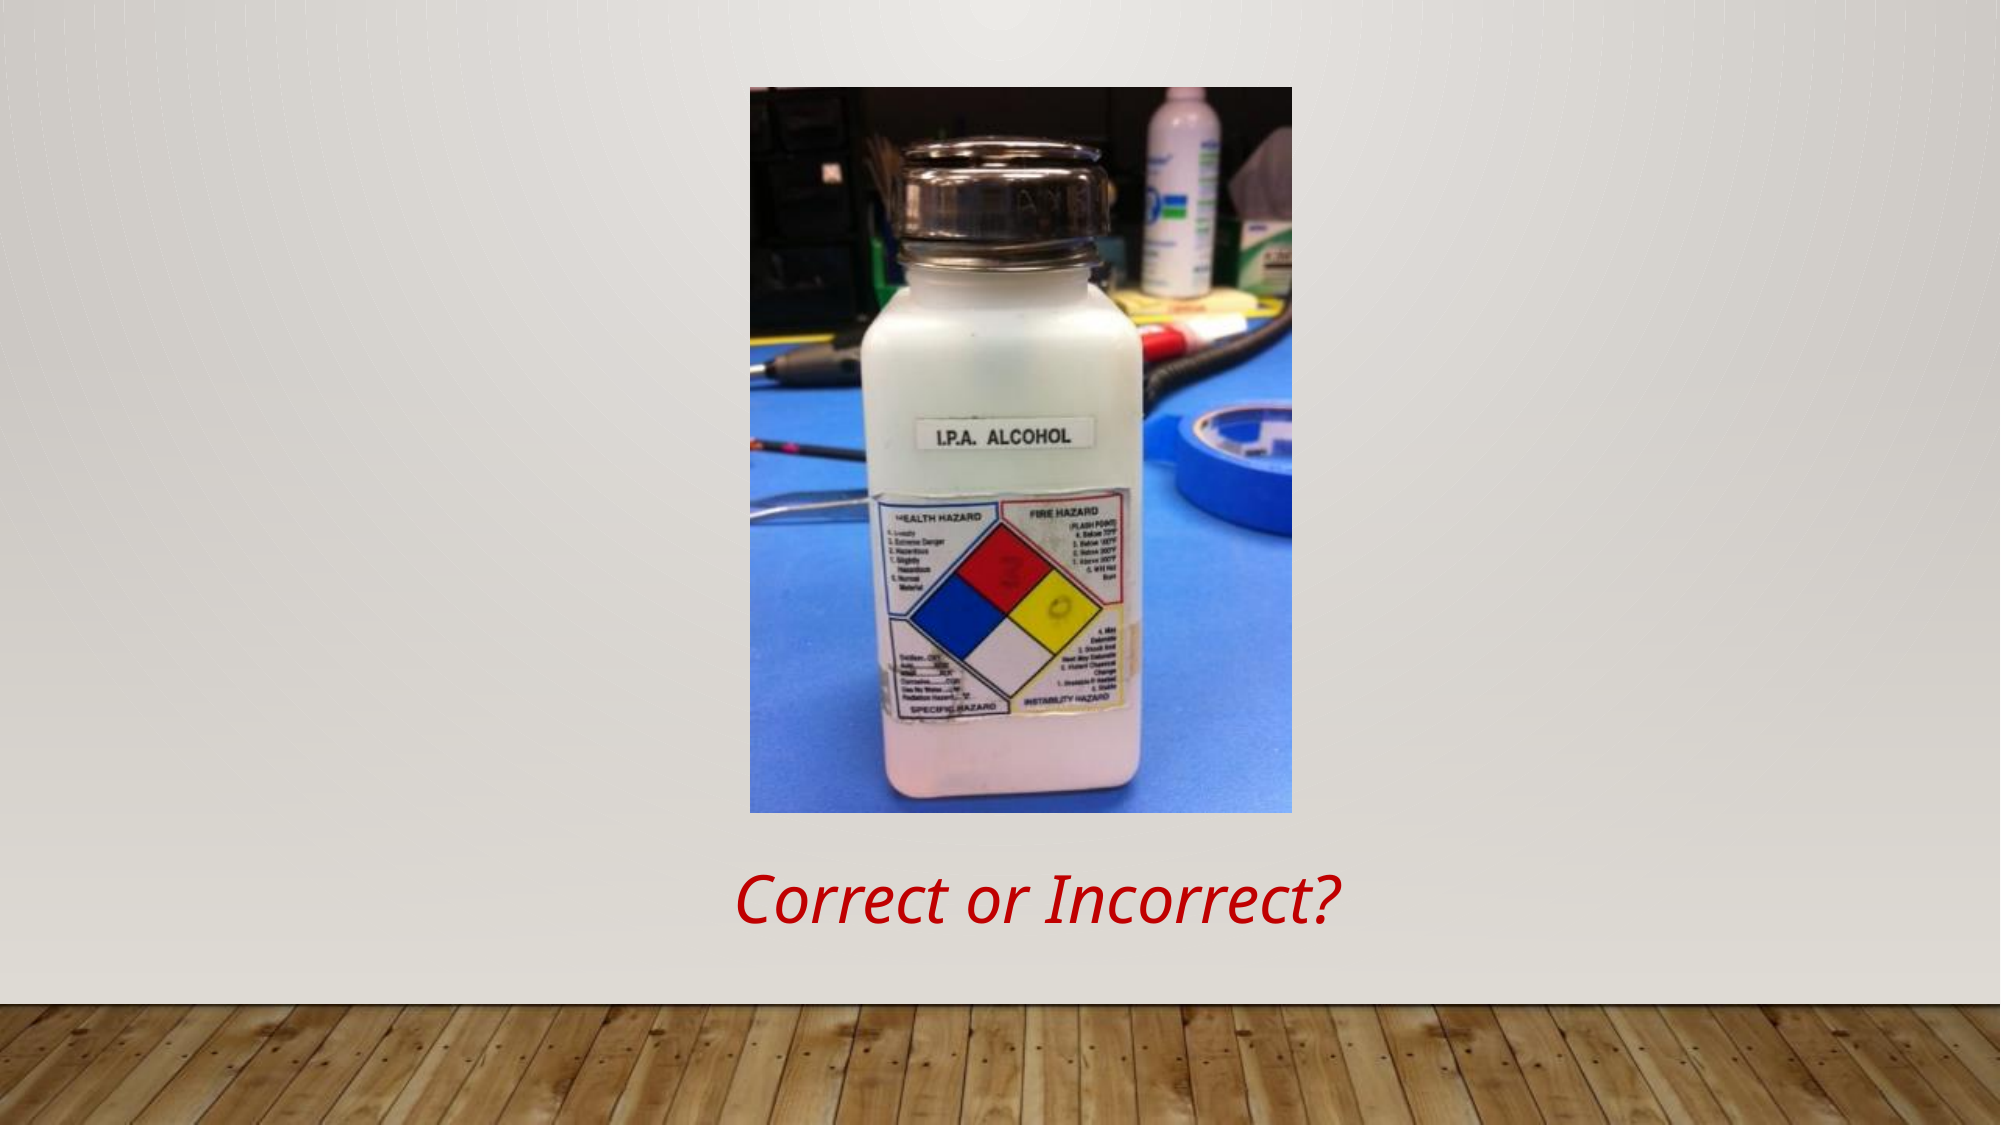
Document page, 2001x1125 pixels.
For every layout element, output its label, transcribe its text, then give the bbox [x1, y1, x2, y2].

picture [0, 1004, 2000, 1125]
text_box Correct or Incorrect? [450, 849, 1625, 945]
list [749, 87, 1292, 813]
